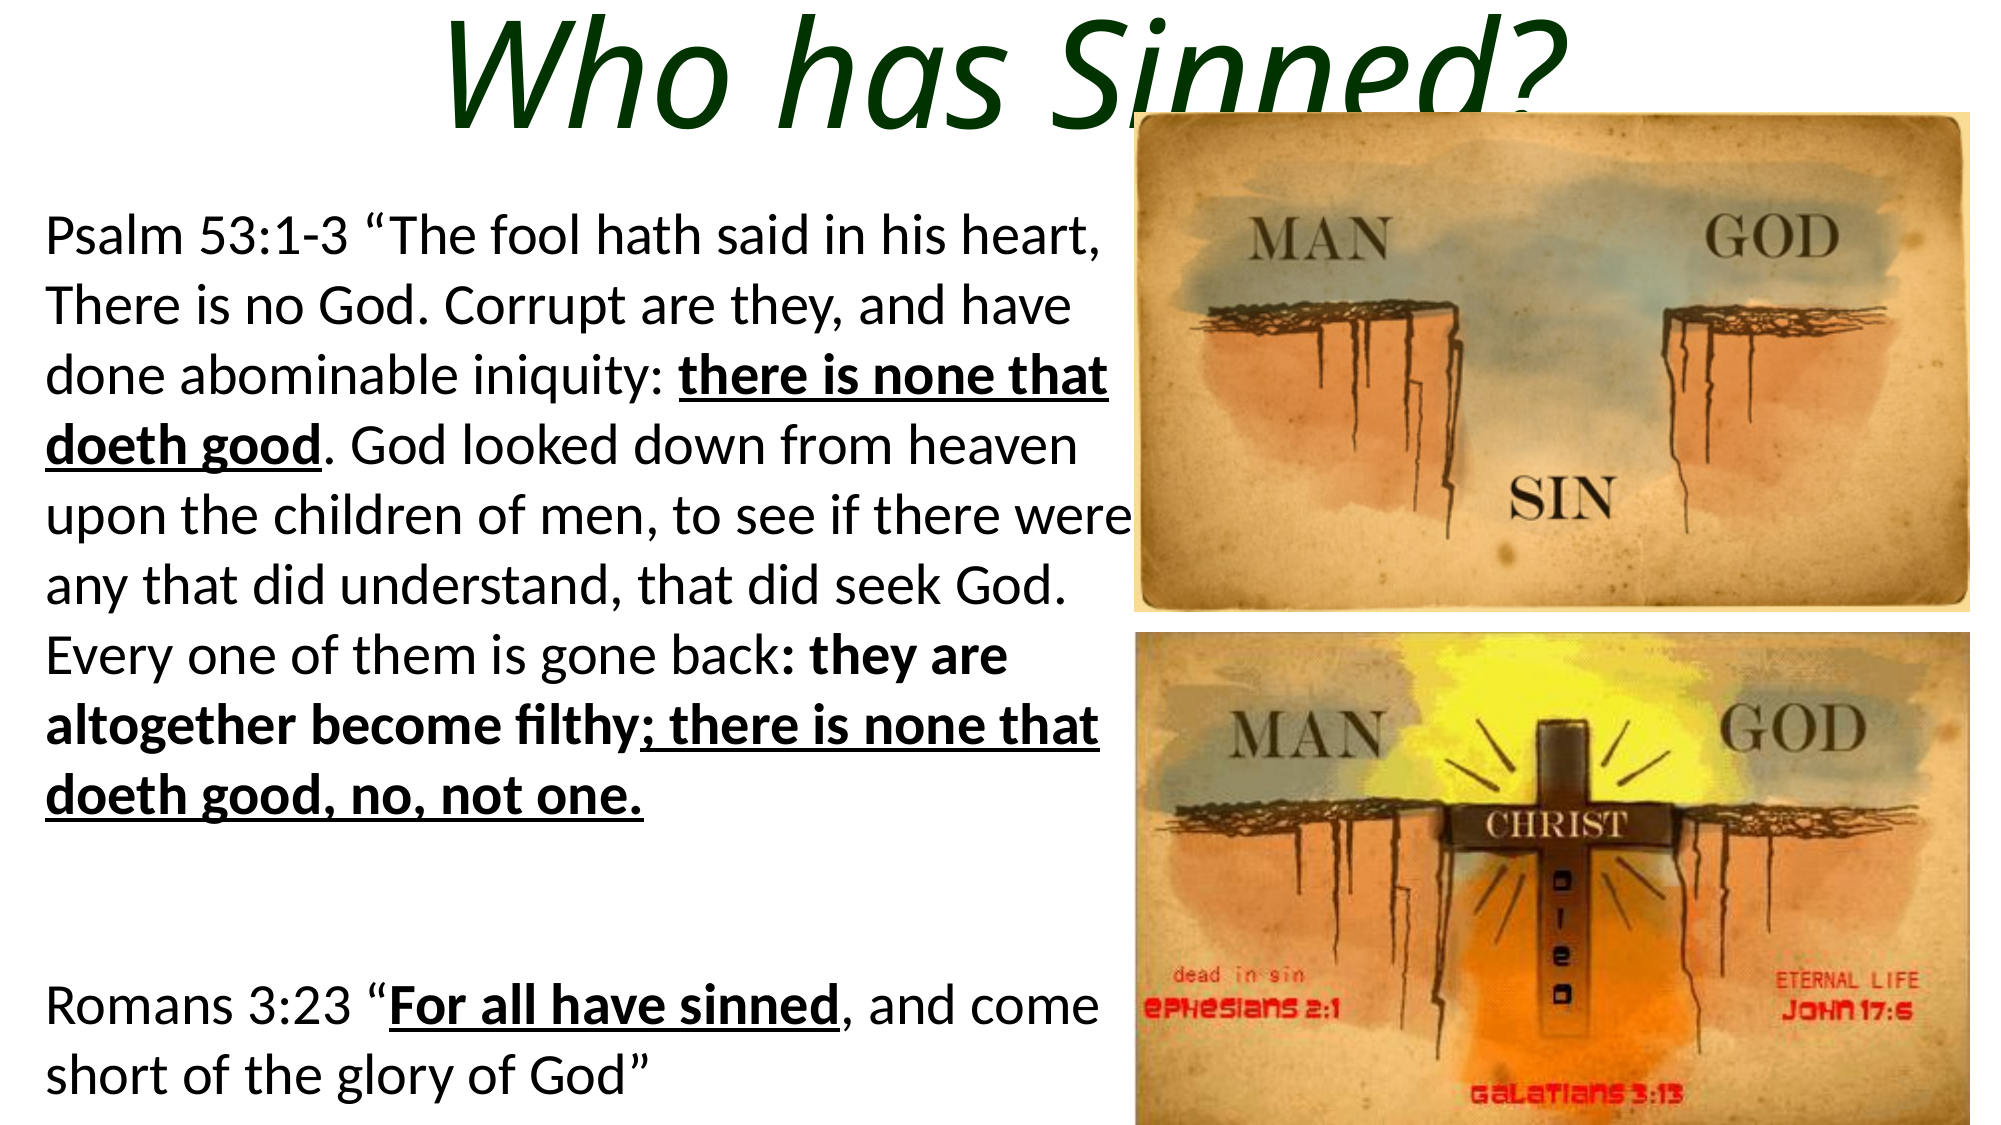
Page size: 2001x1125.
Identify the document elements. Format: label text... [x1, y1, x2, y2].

title Who has Sinned? [137, 0, 1863, 188]
text_box Psalm 53:1-3 “The fool hath said in his heart, There is no God. Corrupt are they, and have done abominable iniquity: there is none that doeth good. God looked down from heaven upon the children of men, to see if there were any that did understand, that did seek God. Every one of them is gone back: they are altogether become filthy; there is none that doeth good, no, not one. Romans 3:23 “For all have sinned, and come short of the glory of God” [30, 188, 1200, 1114]
picture [1134, 112, 1970, 612]
picture [1134, 632, 1970, 1125]
